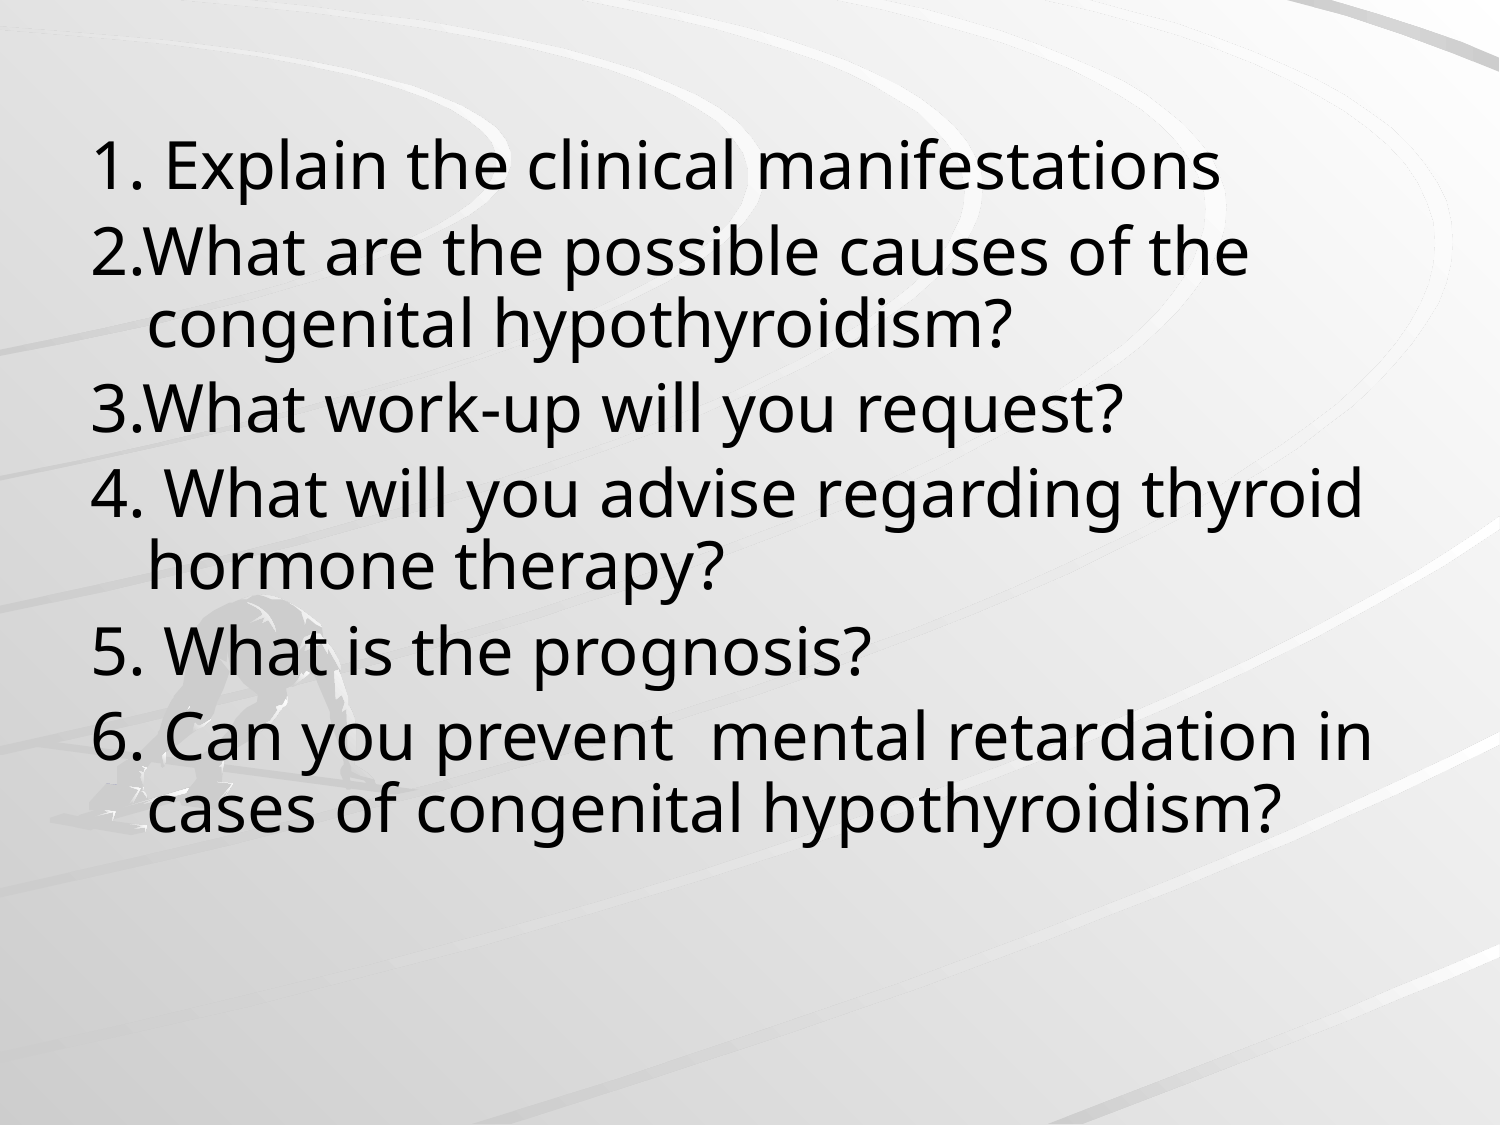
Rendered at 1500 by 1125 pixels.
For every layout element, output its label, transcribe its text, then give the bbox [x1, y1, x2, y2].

list 1. Explain the clinical manifestations 2.What are the possible causes of the congenital hypothyroidism? 3.What work-up will you request? 4. What will you advise regarding thyroid hormone therapy? 5. What is the prognosis? 6. Can you prevent mental retardation in cases of congenital hypothyroidism? [75, 125, 1425, 1006]
